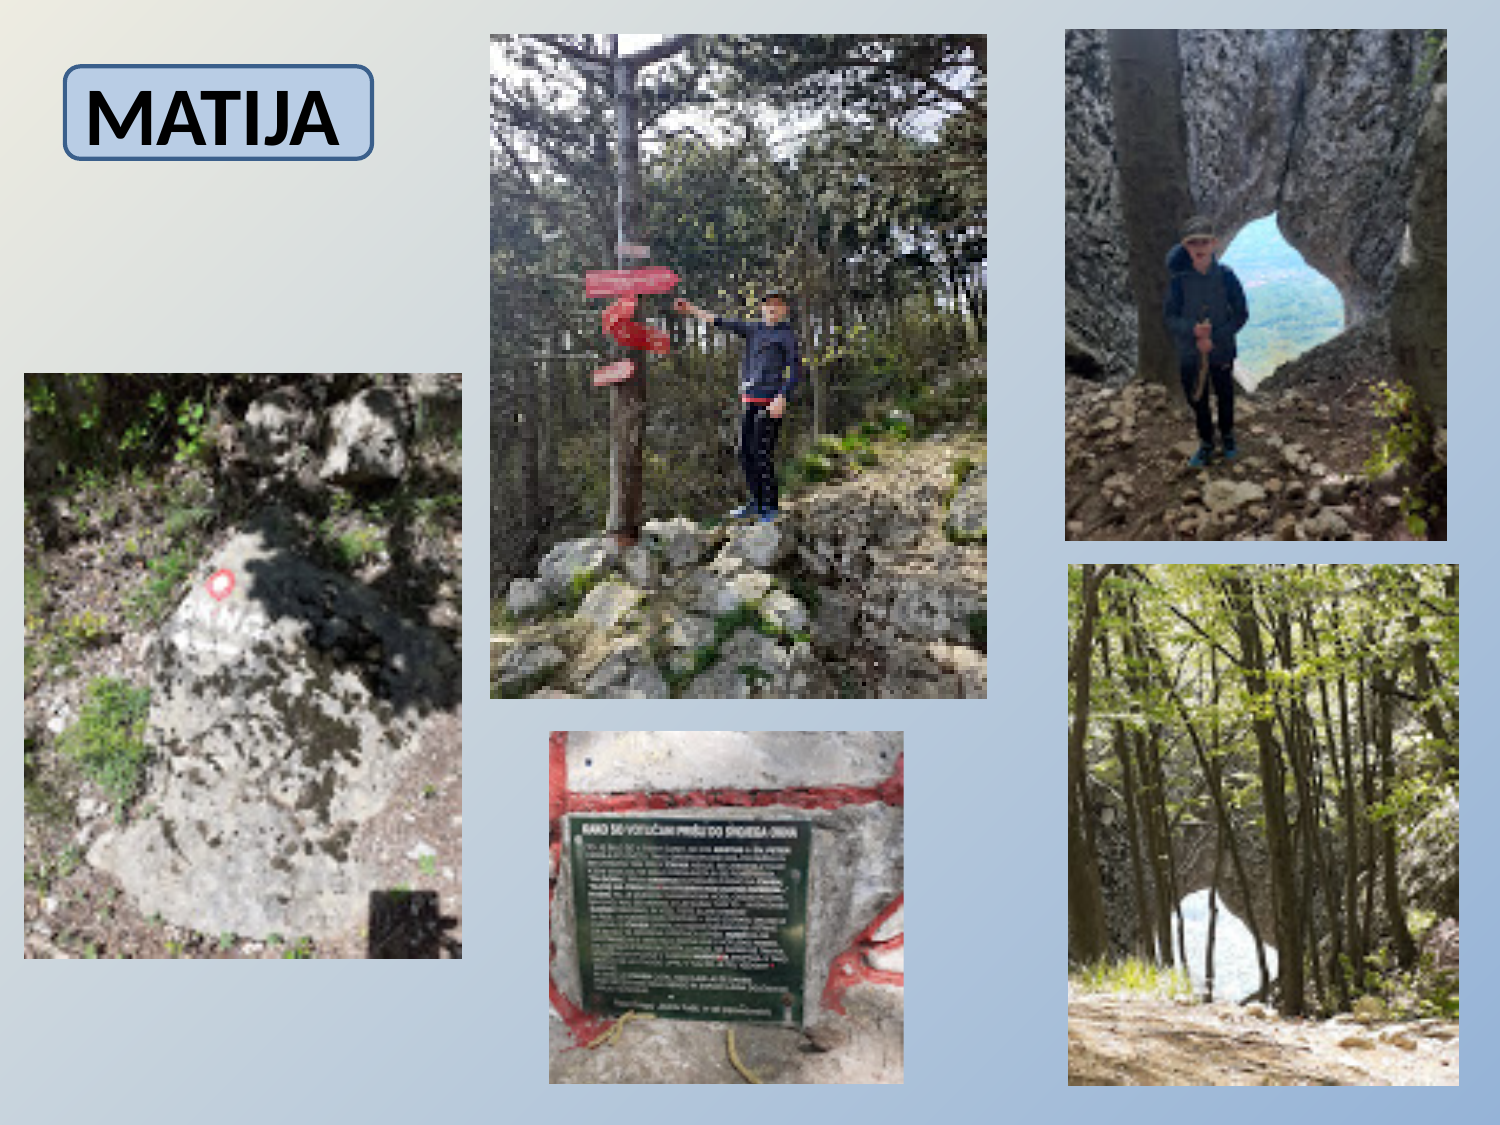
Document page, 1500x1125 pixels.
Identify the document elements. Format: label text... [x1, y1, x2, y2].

picture [1068, 563, 1459, 1087]
picture [489, 34, 987, 700]
picture [23, 373, 462, 960]
picture [548, 731, 904, 1084]
text_box MATIJA [62, 64, 375, 161]
picture [1064, 29, 1447, 541]
